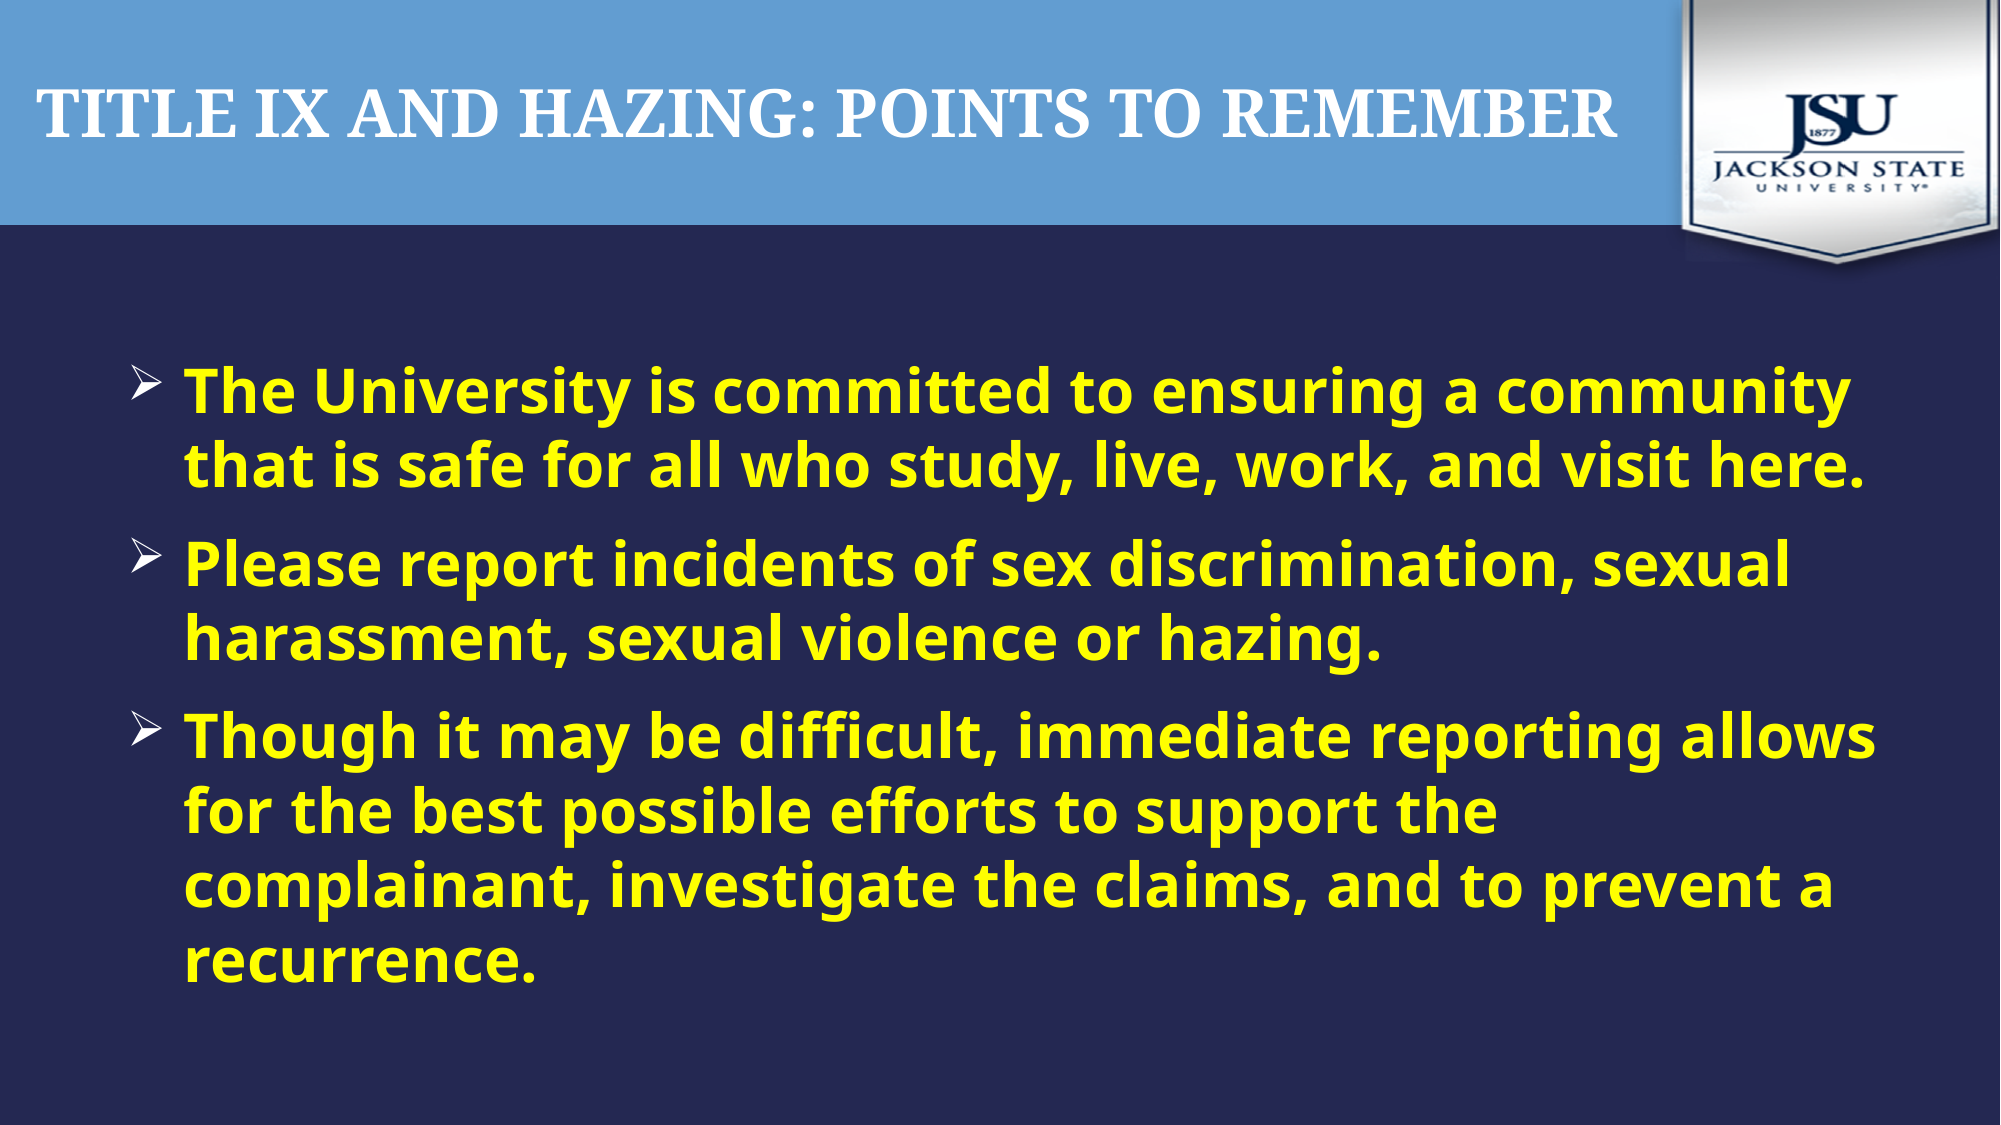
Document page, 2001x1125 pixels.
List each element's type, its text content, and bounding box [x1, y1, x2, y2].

title title ix and hazing: points to remember [0, 0, 1692, 225]
list The University is committed to ensuring a community that is safe for all who study, live, work, and visit here. Please report incidents of sex discrimination, sexual harassment, sexual violence or hazing. Though it may be difficult, immediate reporting allows for the best possible efforts to support the complainant, investigate the claims, and to prevent a recurrence. [112, 343, 1911, 1059]
picture [1665, 0, 2001, 284]
